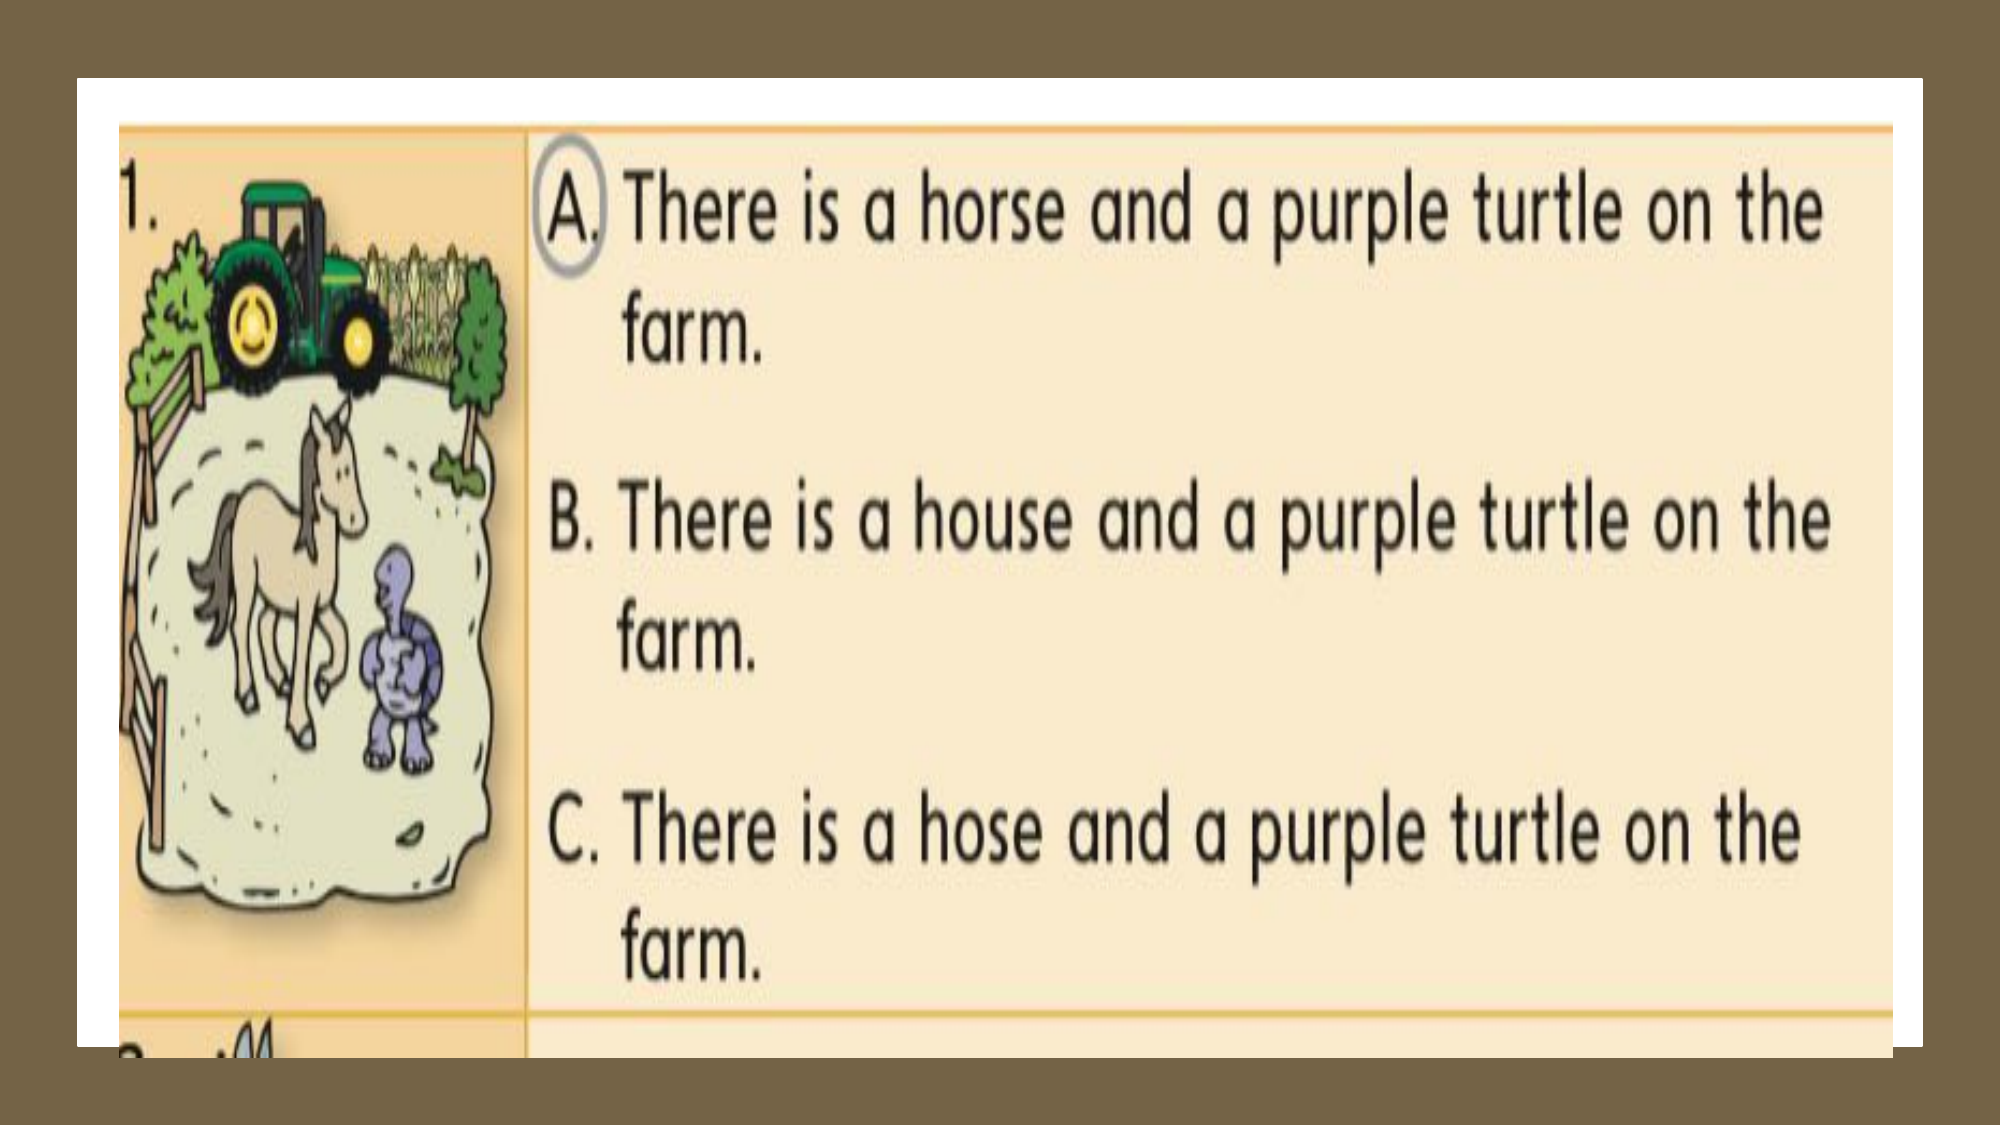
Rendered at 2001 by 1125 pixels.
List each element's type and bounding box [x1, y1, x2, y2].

text_box [0, 0, 2000, 1125]
picture [119, 120, 1893, 1058]
text_box [77, 78, 1923, 1047]
